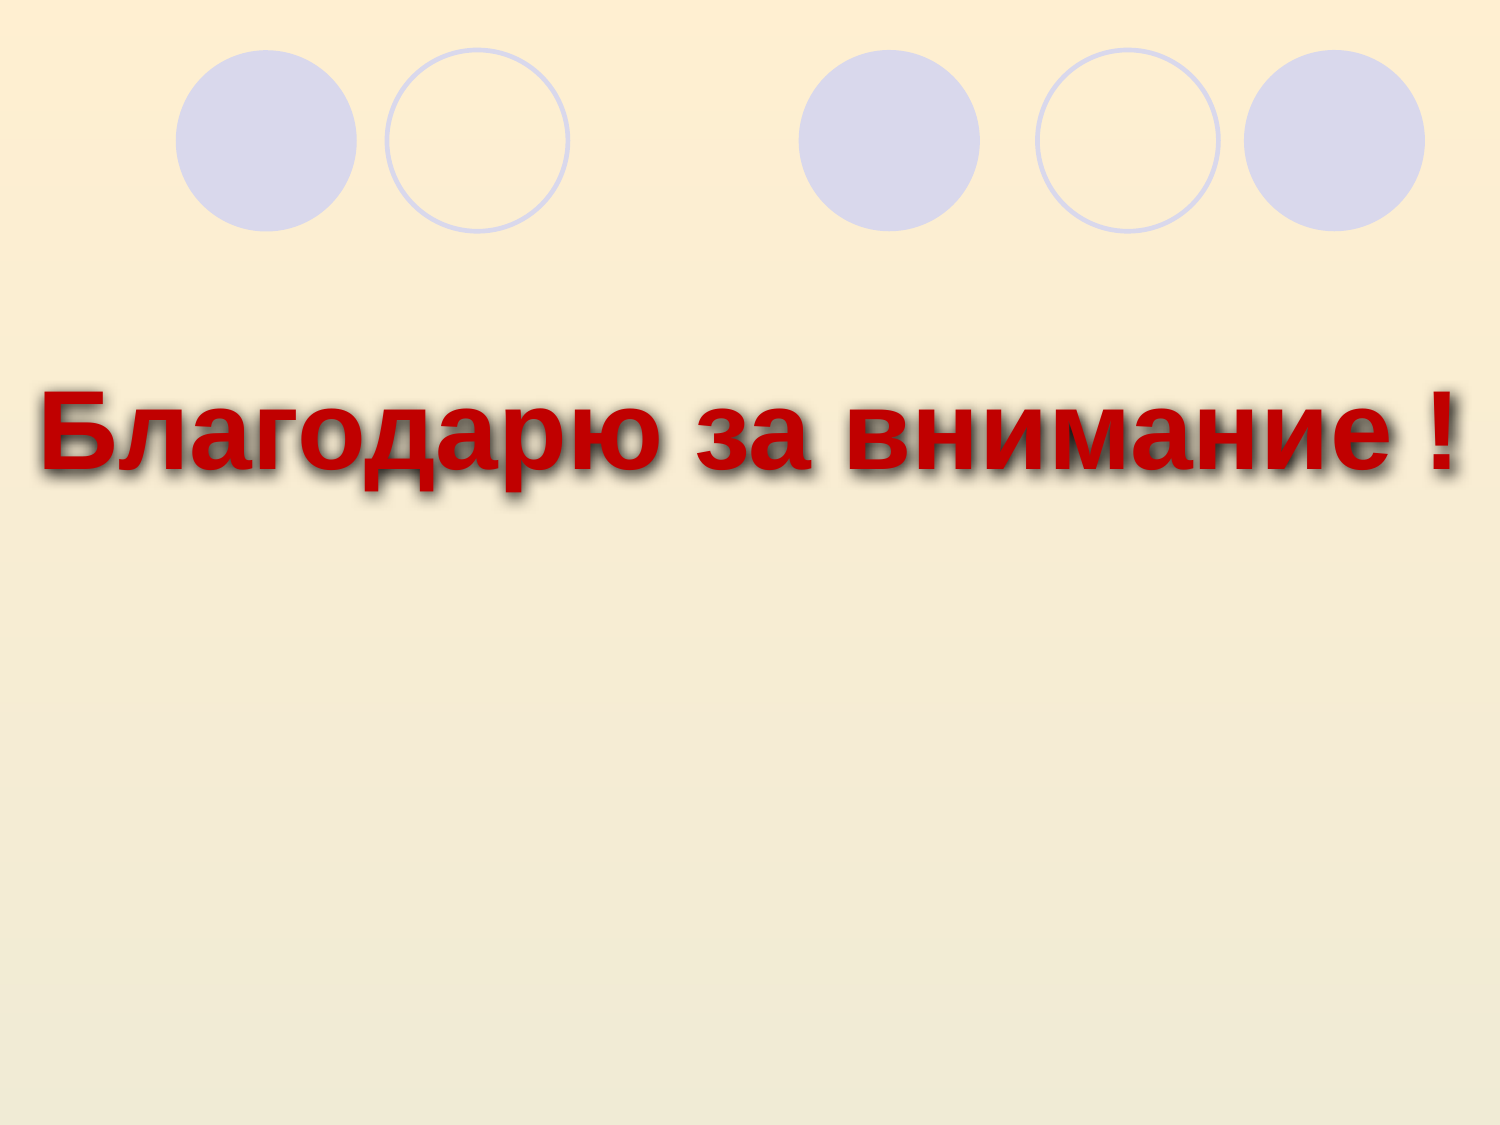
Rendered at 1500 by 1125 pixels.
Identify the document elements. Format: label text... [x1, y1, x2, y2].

text_box Благодарю за внимание ! [22, 349, 1478, 500]
